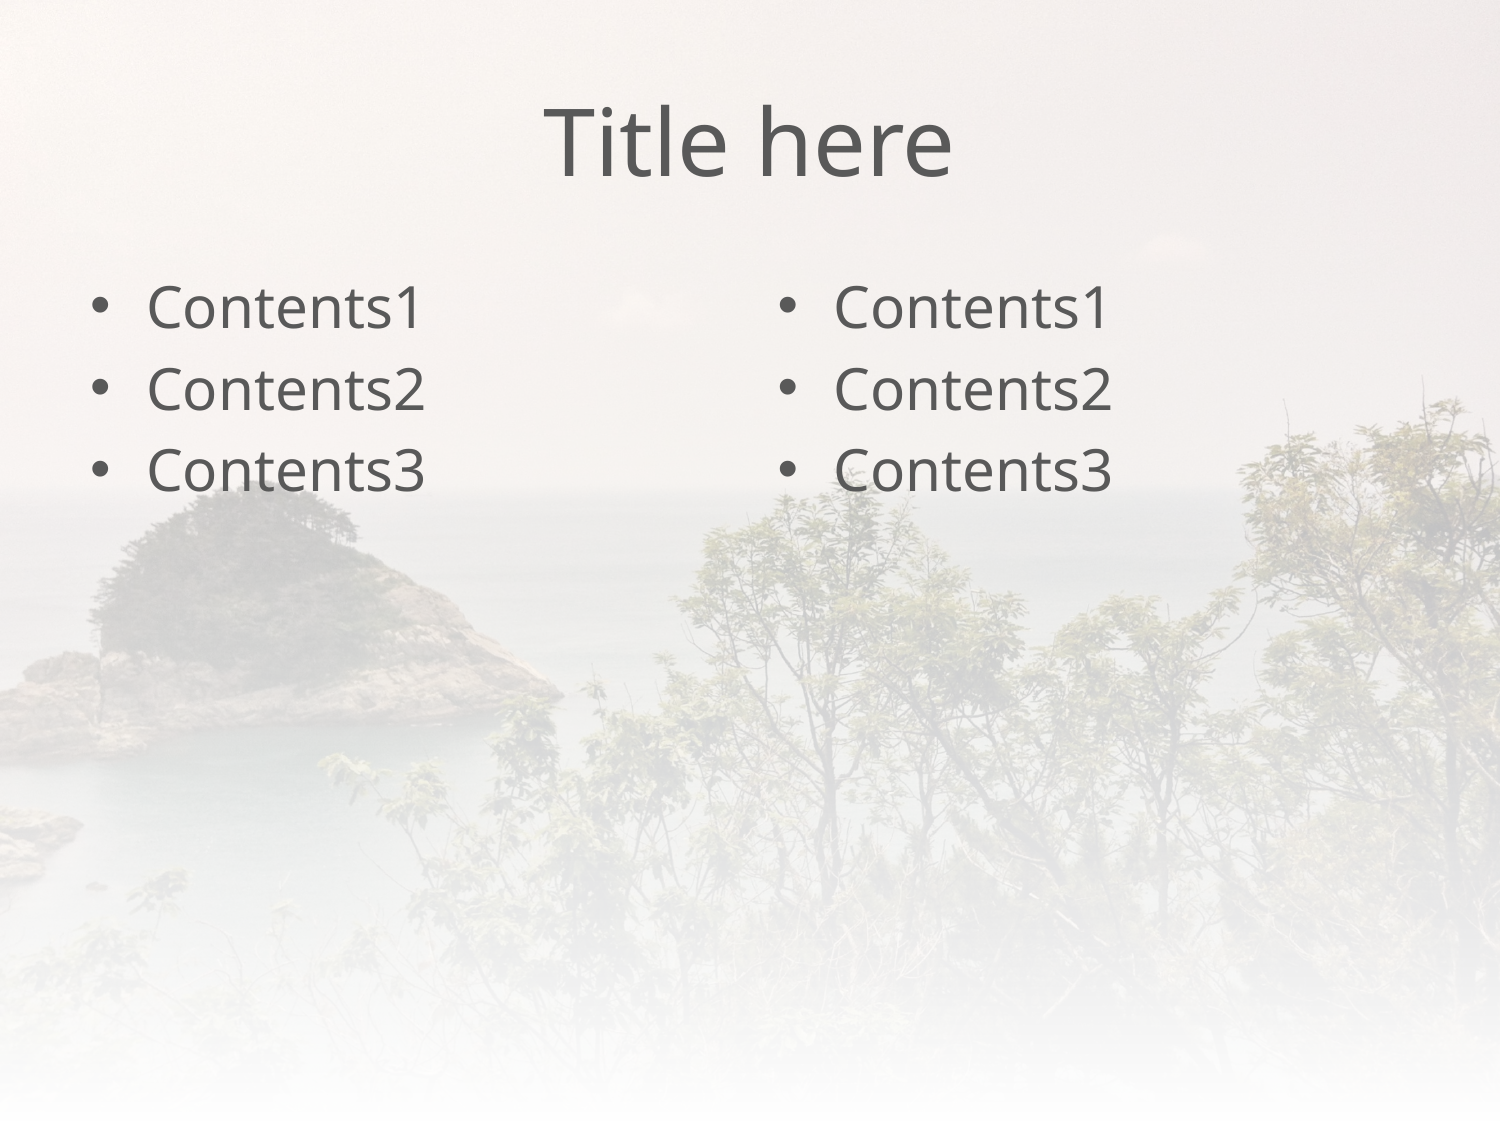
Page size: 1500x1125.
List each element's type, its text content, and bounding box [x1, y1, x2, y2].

title Title here [75, 45, 1425, 233]
list Contents1 Contents2 Contents3 [75, 262, 738, 1005]
text_box [0, 0, 1500, 1125]
list Contents1 Contents2 Contents3 [762, 262, 1425, 1005]
